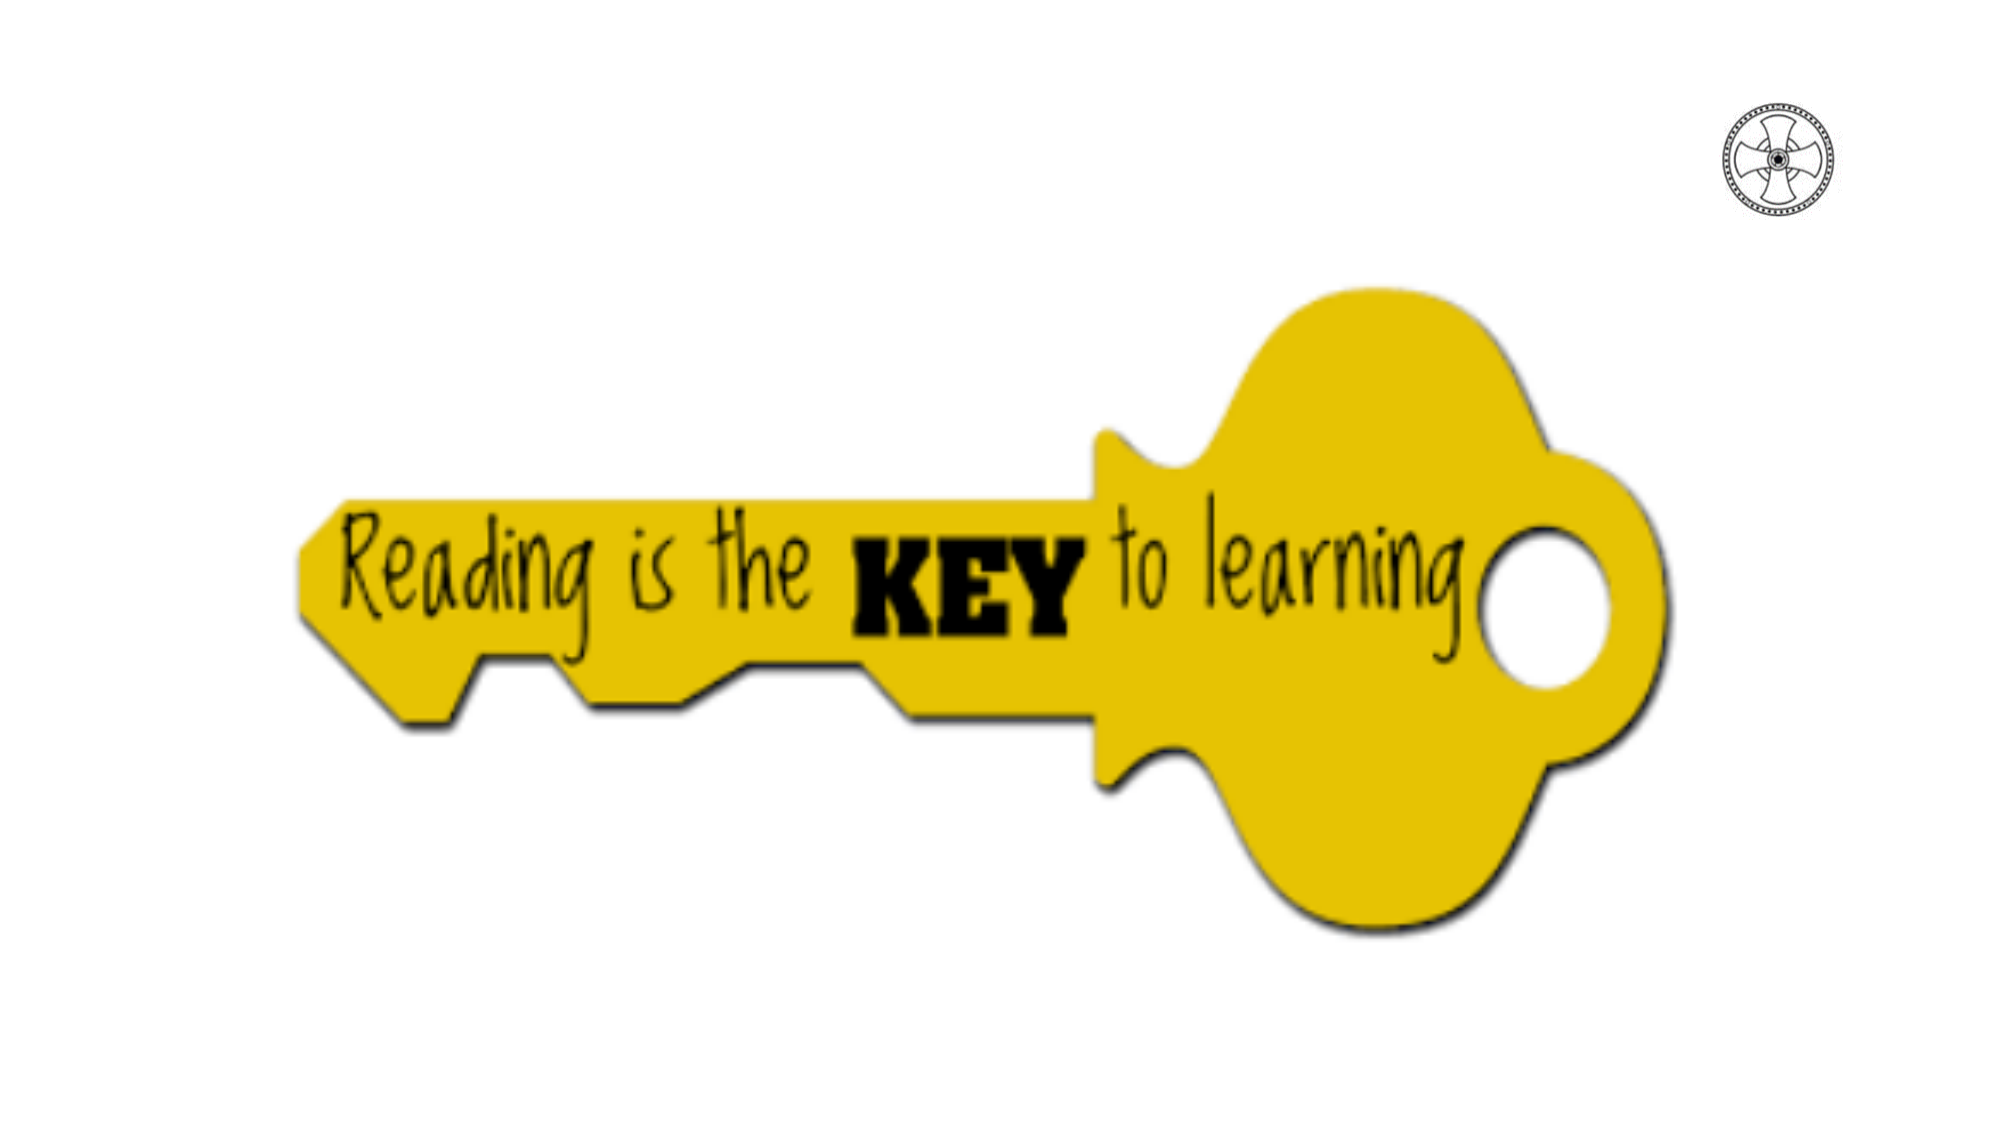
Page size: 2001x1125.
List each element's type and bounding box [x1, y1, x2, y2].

picture [1718, 93, 1843, 224]
list [24, 244, 1927, 1090]
